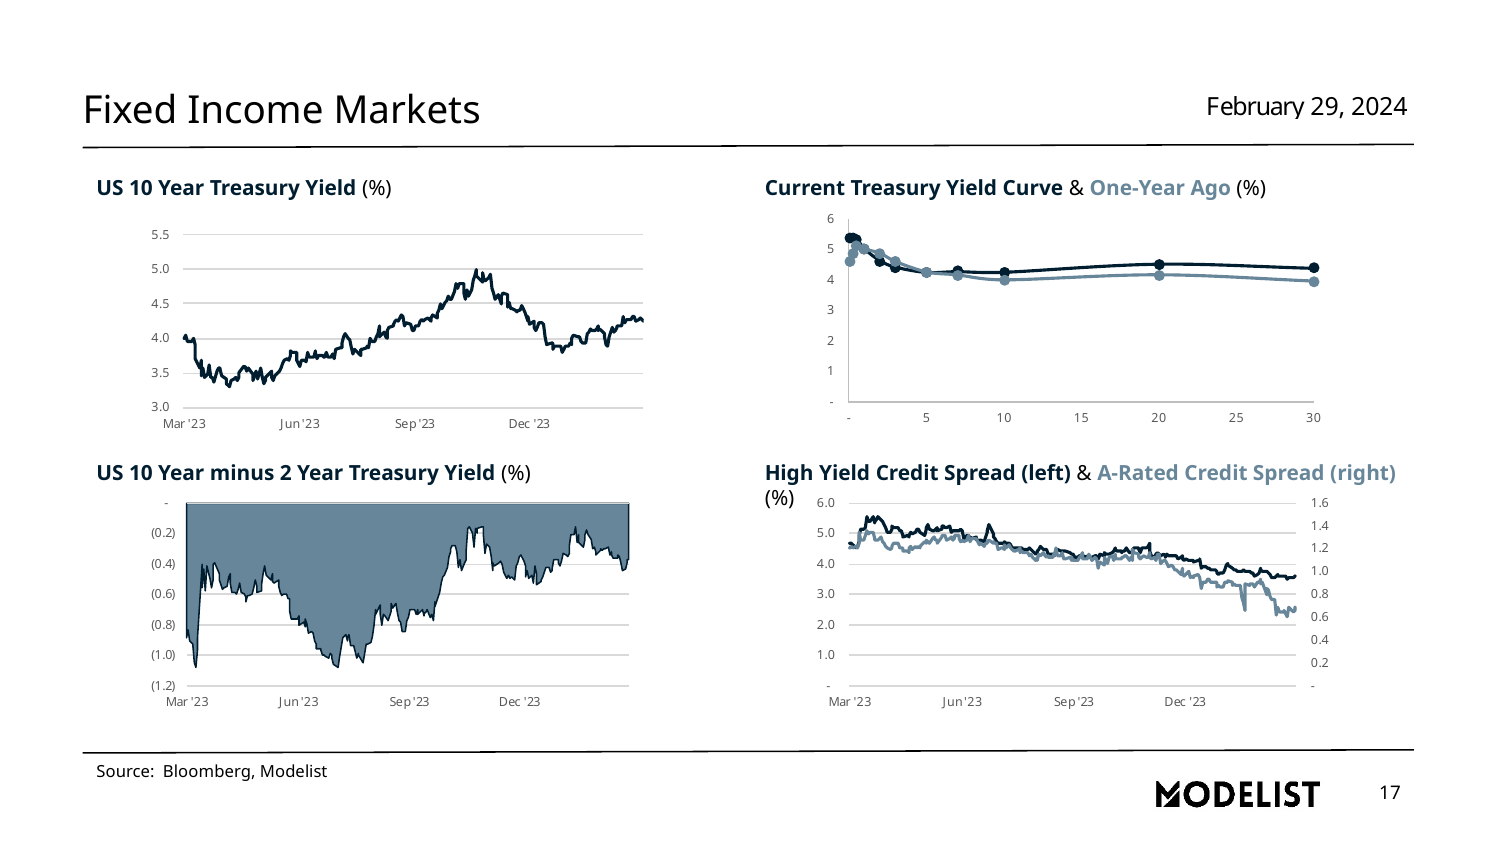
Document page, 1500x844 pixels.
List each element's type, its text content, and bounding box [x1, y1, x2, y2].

picture [812, 208, 1338, 434]
text_box Current Treasury Yield Curve & One-Year Ago (%) [750, 167, 1419, 207]
text_box US 10 Year Treasury Yield (%) [81, 167, 750, 207]
picture [1131, 772, 1343, 815]
picture [1096, 87, 1414, 121]
text_box Fixed Income Markets [82, 77, 1414, 132]
text_box Source: Bloomberg, Modelist [81, 752, 1007, 788]
slide_number 17 [1343, 778, 1416, 809]
picture [809, 492, 1335, 718]
picture [144, 207, 670, 433]
picture [144, 492, 670, 718]
text_box High Yield Credit Spread (left) & A-Rated Credit Spread (right) (%) [750, 452, 1419, 517]
text_box US 10 Year minus 2 Year Treasury Yield (%) [81, 452, 750, 492]
